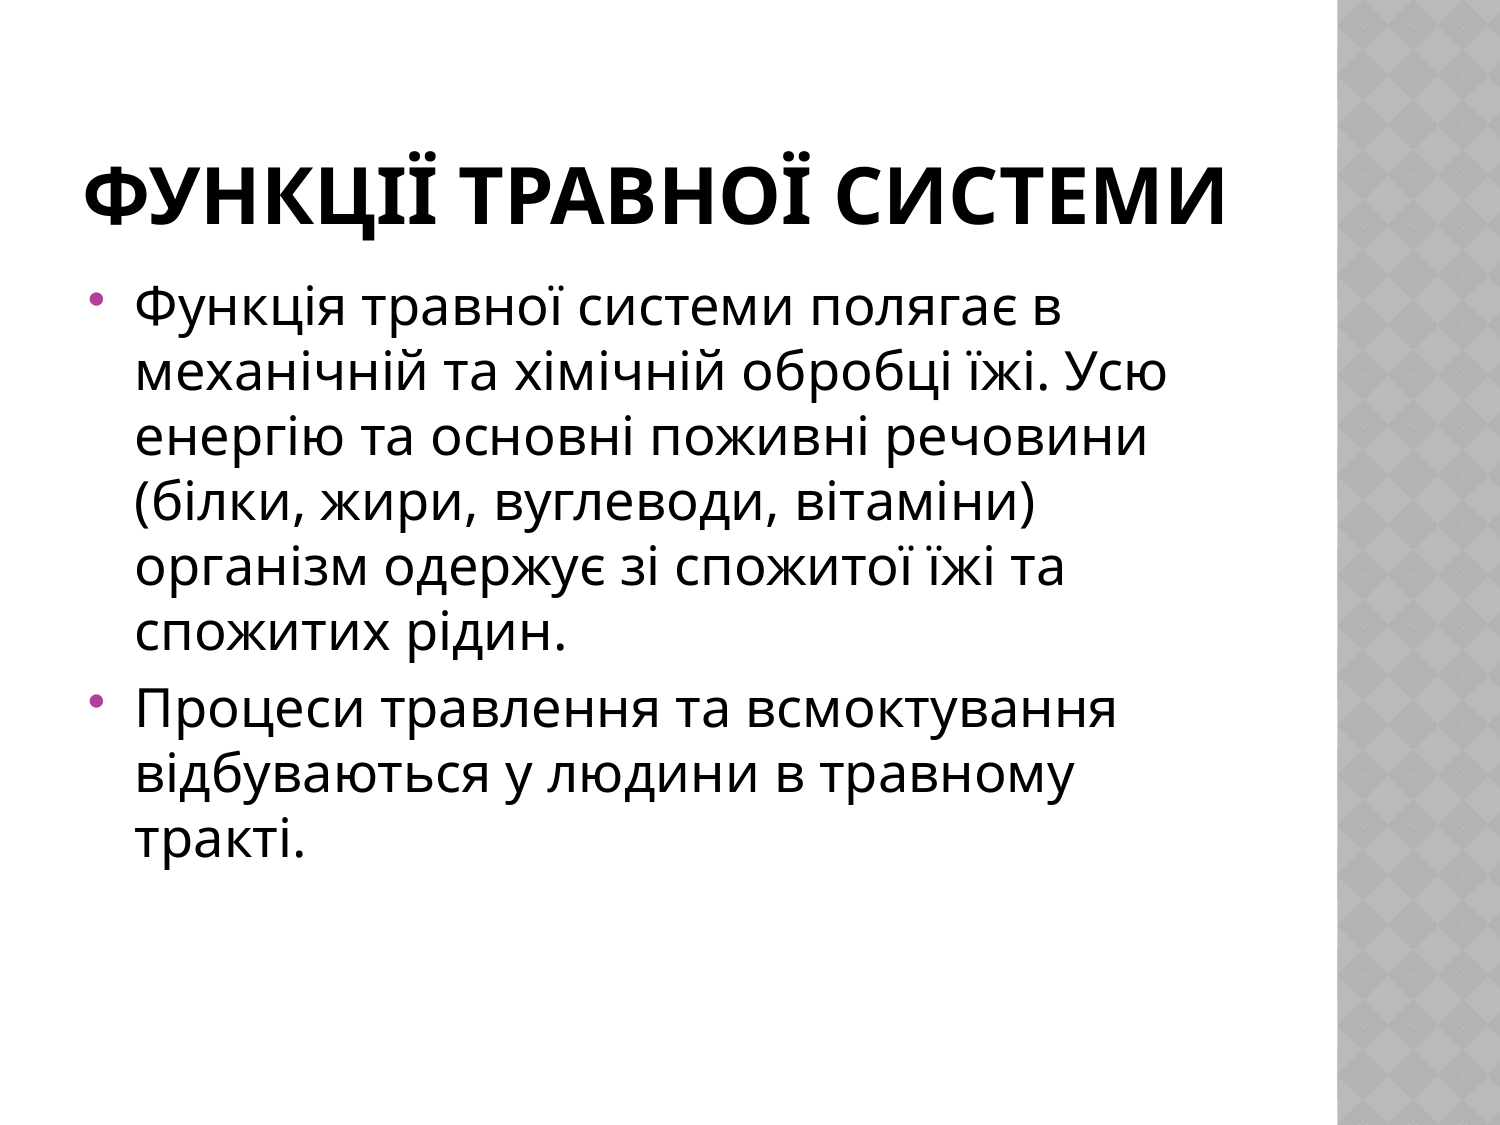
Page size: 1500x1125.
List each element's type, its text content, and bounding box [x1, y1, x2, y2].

title Функції травної системи [75, 52, 1263, 240]
list Функція травної системи полягає в механічній та хімічній обробці їжі. Усю енергію та основні поживні речовини (білки, жири, вуглеводи, вітаміни) організм одержує зі спожитої їжі та спожитих рідин. Процеси травлення та всмоктування відбуваються у людини в травному тракті. [75, 264, 1263, 1059]
